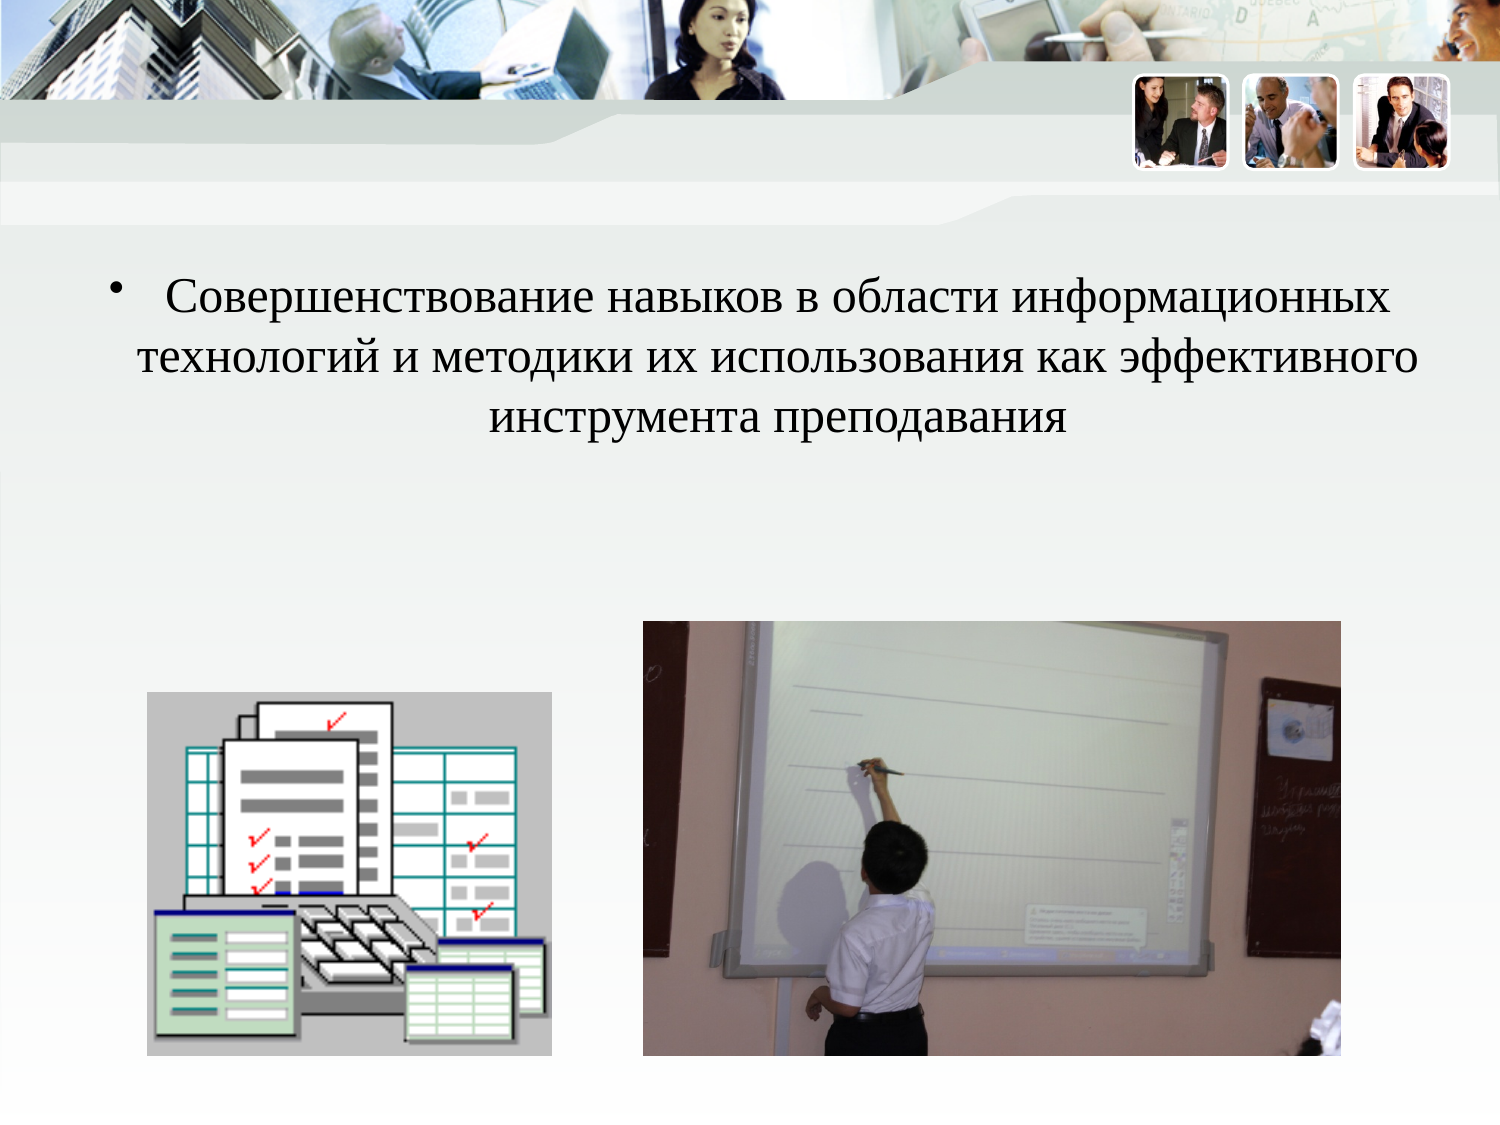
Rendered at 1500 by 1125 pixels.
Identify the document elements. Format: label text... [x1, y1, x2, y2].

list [643, 621, 1341, 1056]
picture [147, 692, 552, 1056]
picture [1246, 77, 1336, 167]
picture [1136, 77, 1226, 167]
picture [1357, 77, 1447, 167]
picture [0, 0, 1500, 101]
list Совершенствование навыков в области информационных технологий и методики их использования как эффективного инструмента преподавания [64, 255, 1436, 634]
